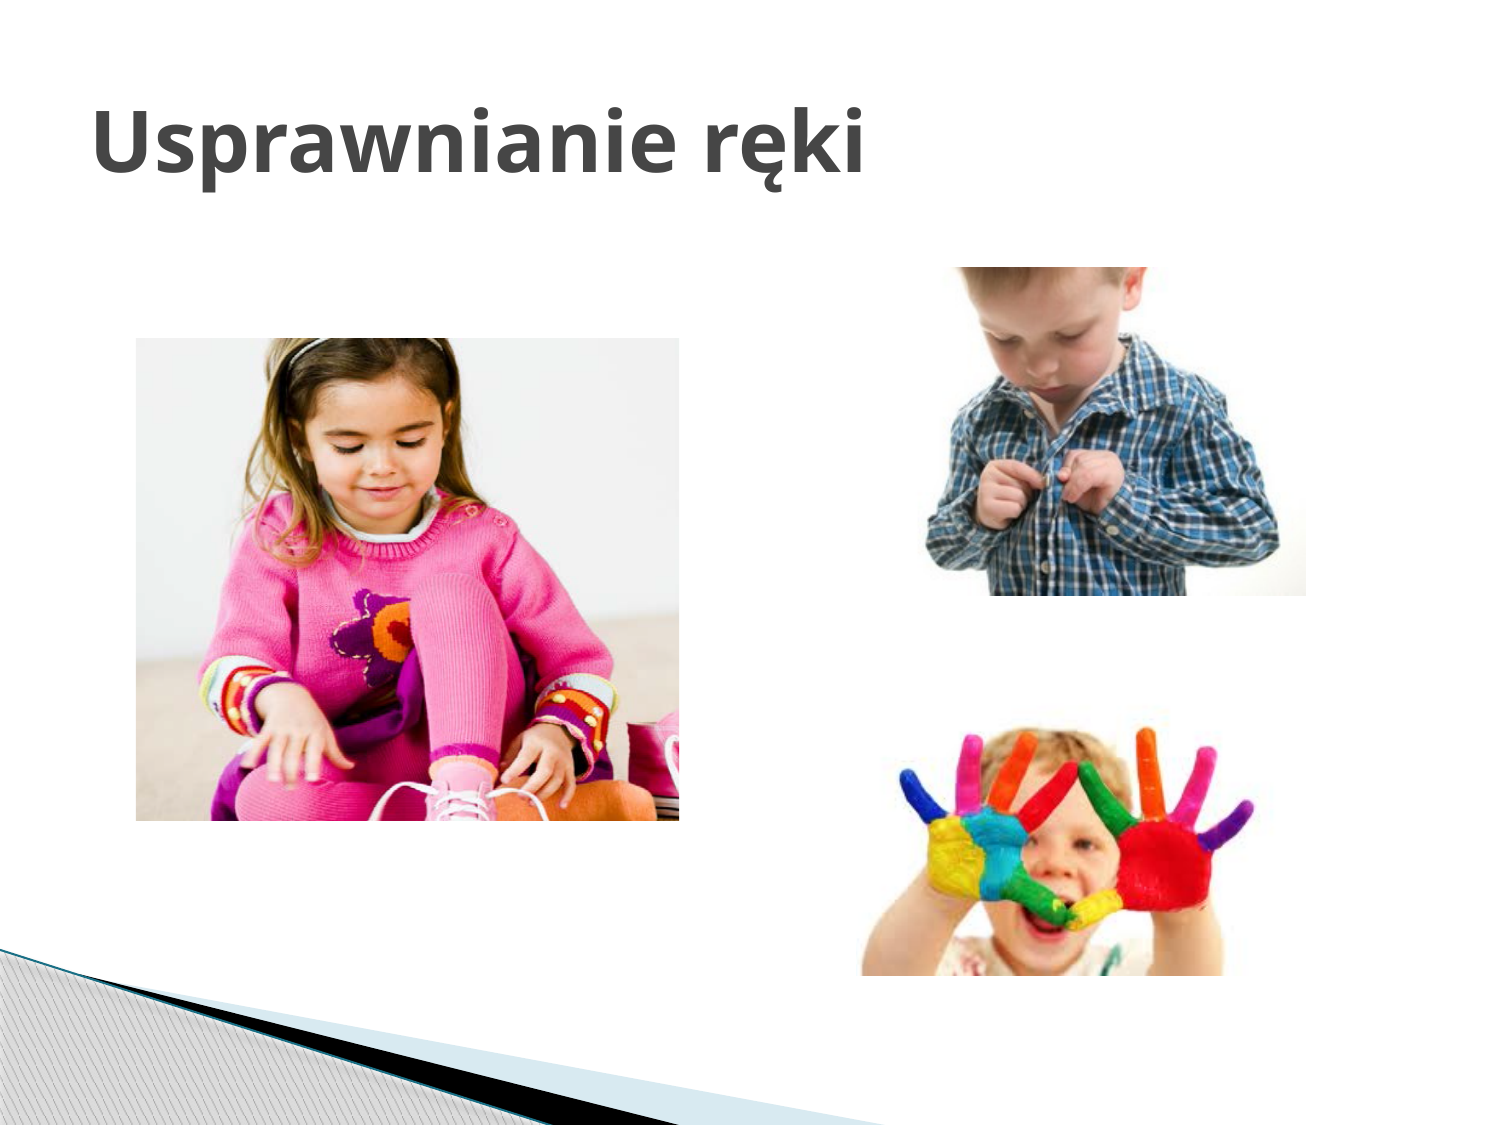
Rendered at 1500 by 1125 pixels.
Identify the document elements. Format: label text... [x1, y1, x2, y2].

title Usprawnianie ręki [75, 45, 1425, 233]
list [135, 337, 680, 821]
picture [856, 680, 1306, 977]
picture [867, 266, 1306, 596]
